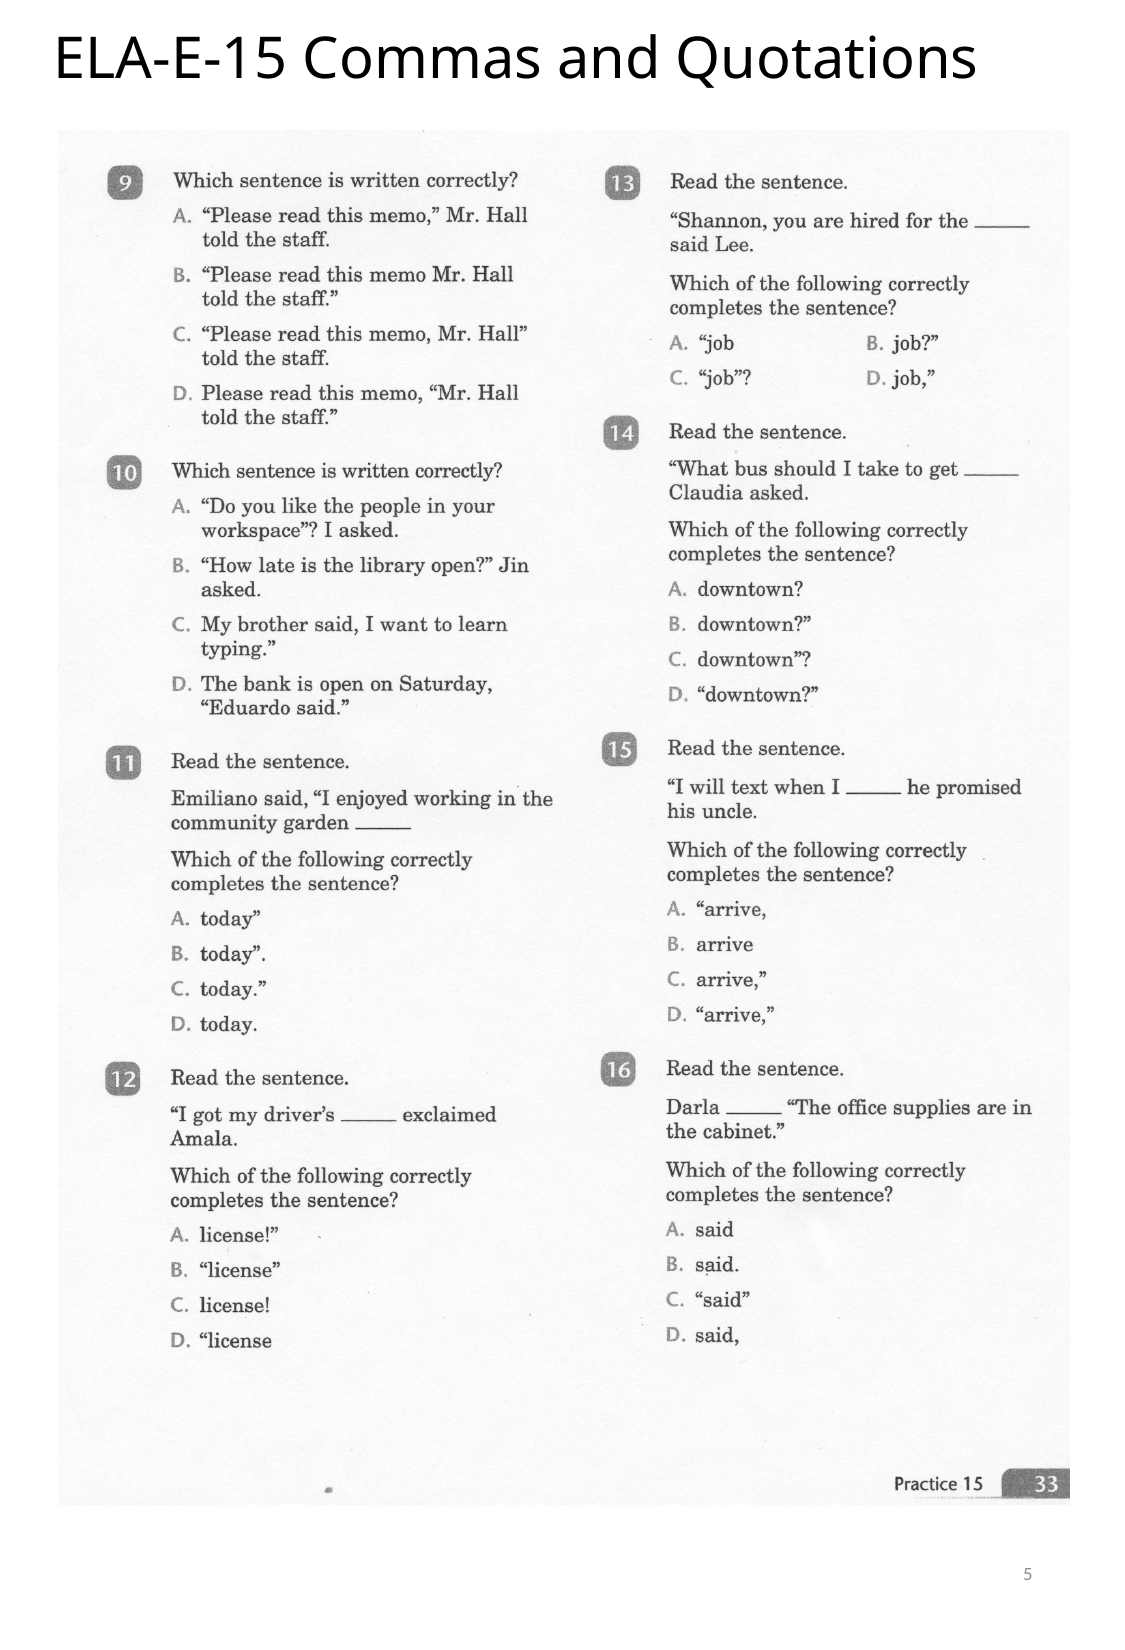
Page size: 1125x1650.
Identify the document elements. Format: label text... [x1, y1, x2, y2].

slide_number 5 [794, 1529, 1048, 1618]
picture [58, 130, 1070, 1505]
title ELA-E-15 Commas and Quotations [38, 0, 1087, 121]
